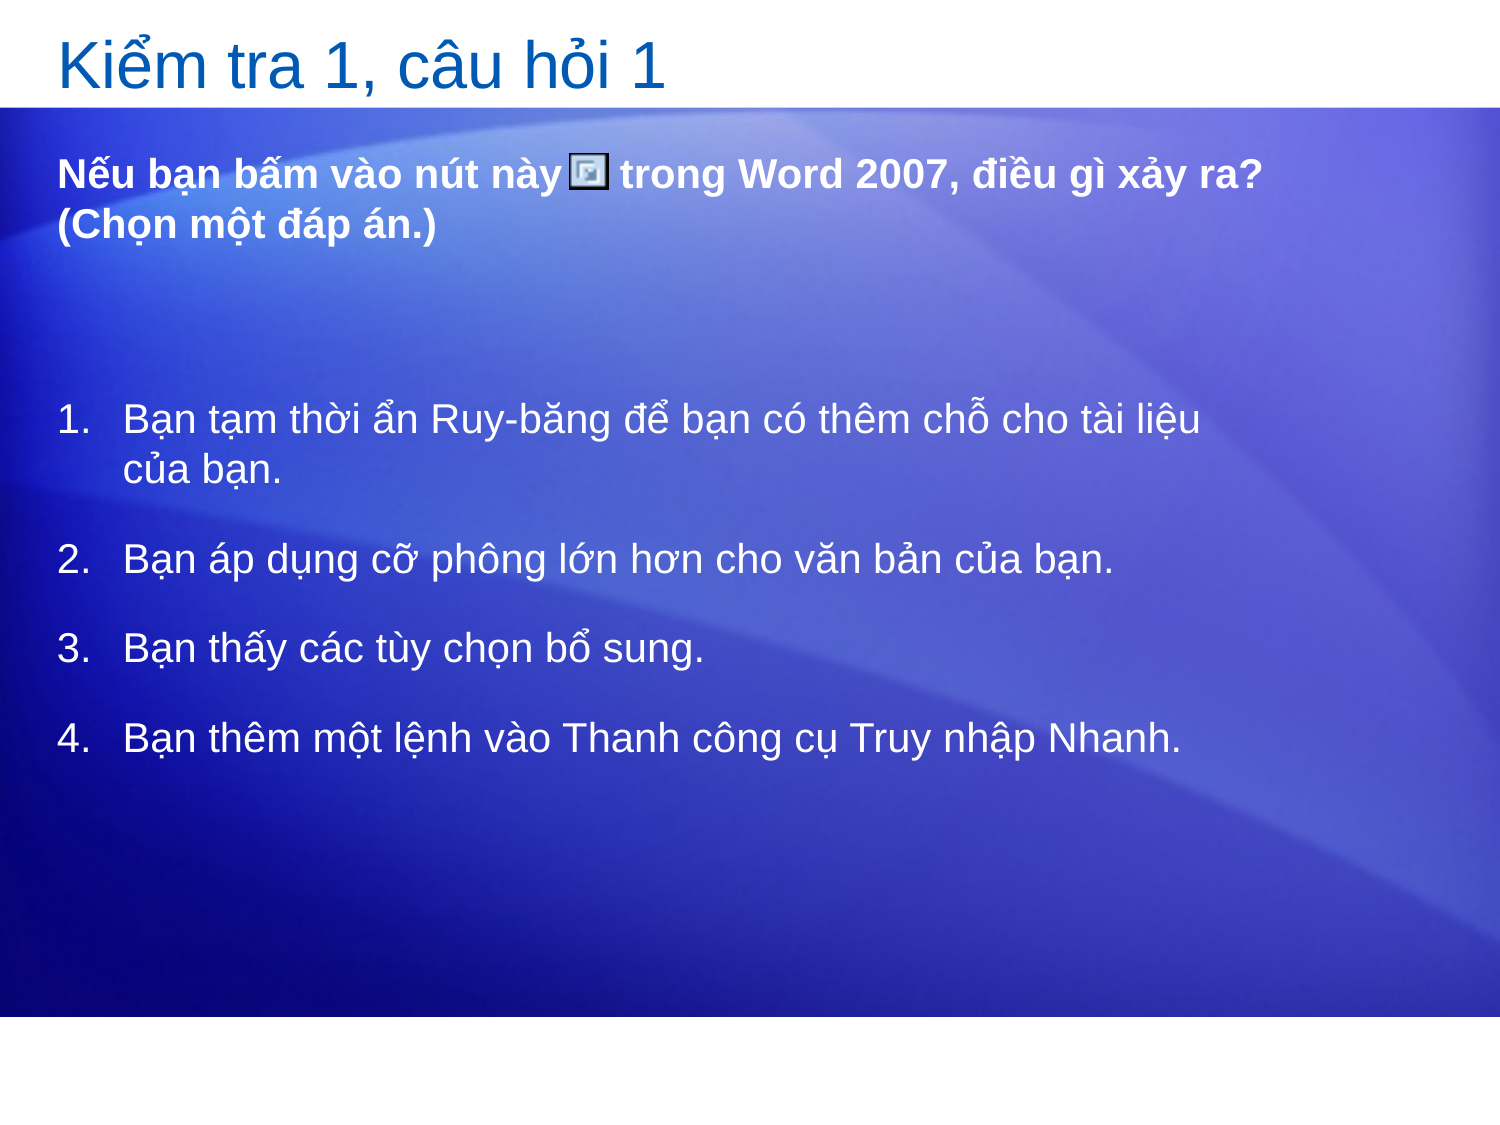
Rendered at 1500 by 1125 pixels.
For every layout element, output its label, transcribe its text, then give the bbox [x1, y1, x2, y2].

list Nếu bạn bấm vào nút này trong Word 2007, điều gì xảy ra? (Chọn một đáp án.) [41, 139, 1304, 335]
picture [0, 108, 1500, 1017]
text_box Bạn tạm thời ẩn Ruy-băng để bạn có thêm chỗ cho tài liệu của bạn. Bạn áp dụng cỡ phông lớn hơn cho văn bản của bạn. Bạn thấy các tùy chọn bổ sung. Bạn thêm một lệnh vào Thanh công cụ Truy nhập Nhanh. [42, 384, 1293, 894]
title Kiểm tra 1, câu hỏi 1 [41, 11, 1393, 113]
